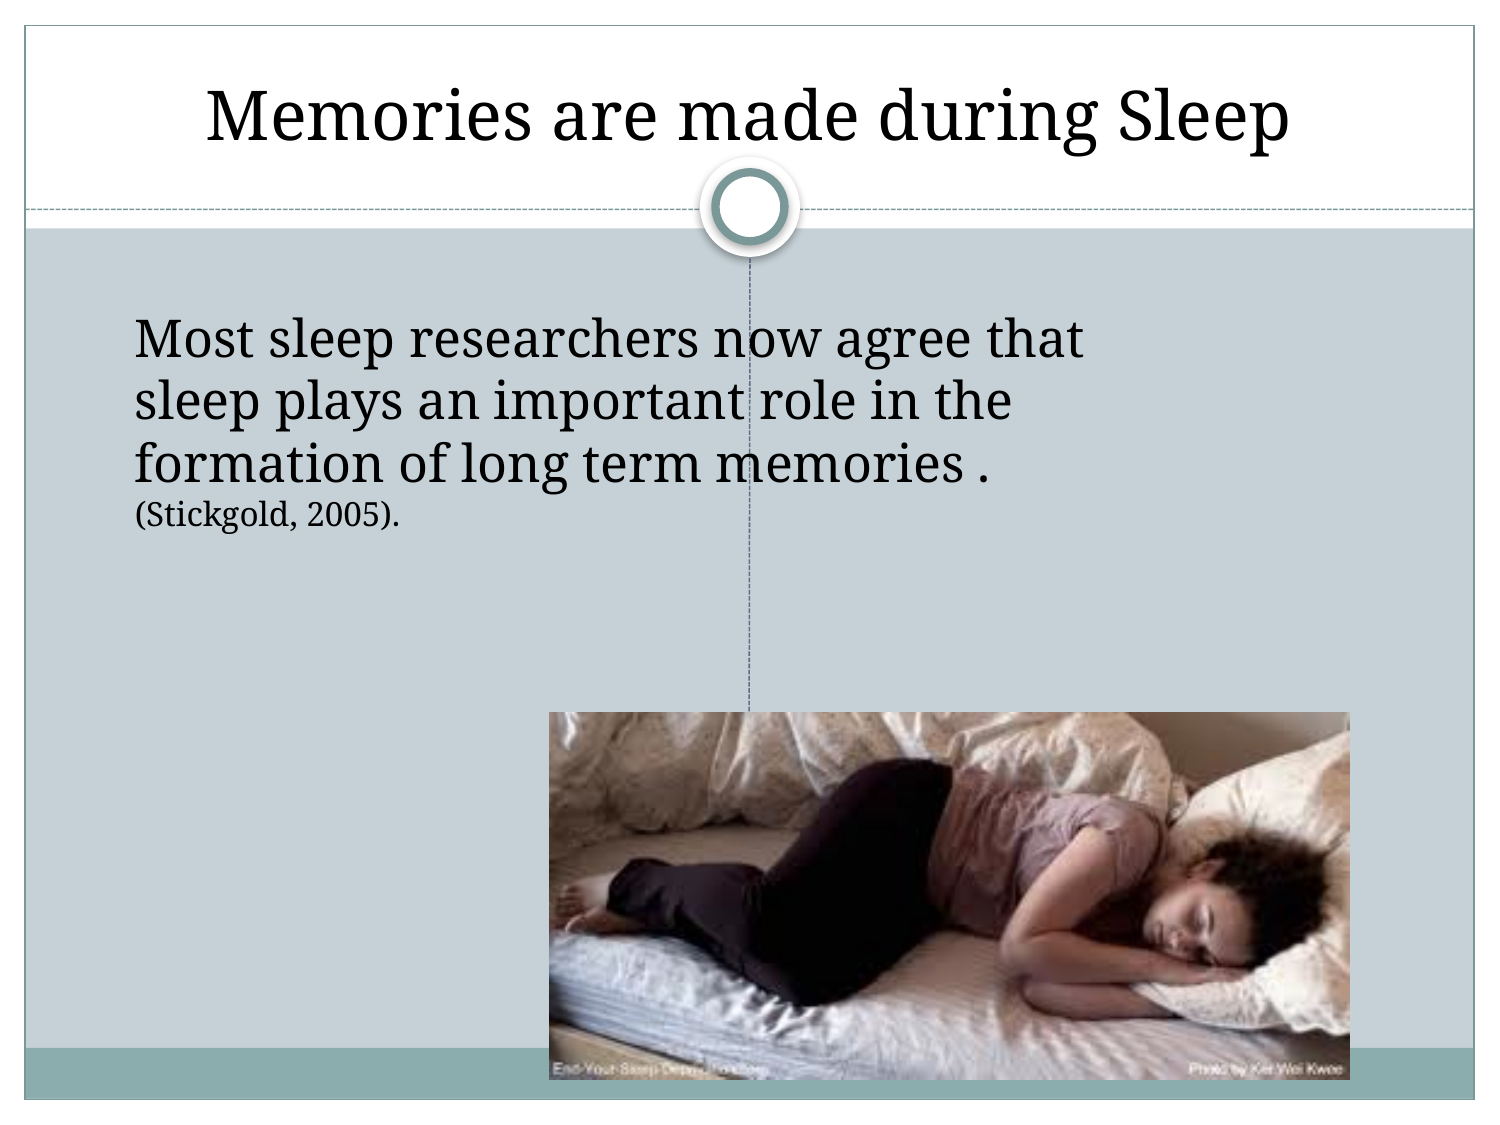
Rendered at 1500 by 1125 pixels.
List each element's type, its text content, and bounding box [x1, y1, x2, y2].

list Most sleep researchers now agree that sleep plays an important role in the formation of long term memories . (Stickgold, 2005). [75, 224, 1138, 963]
picture [549, 712, 1351, 1081]
title Memories are made during Sleep [49, 37, 1450, 162]
